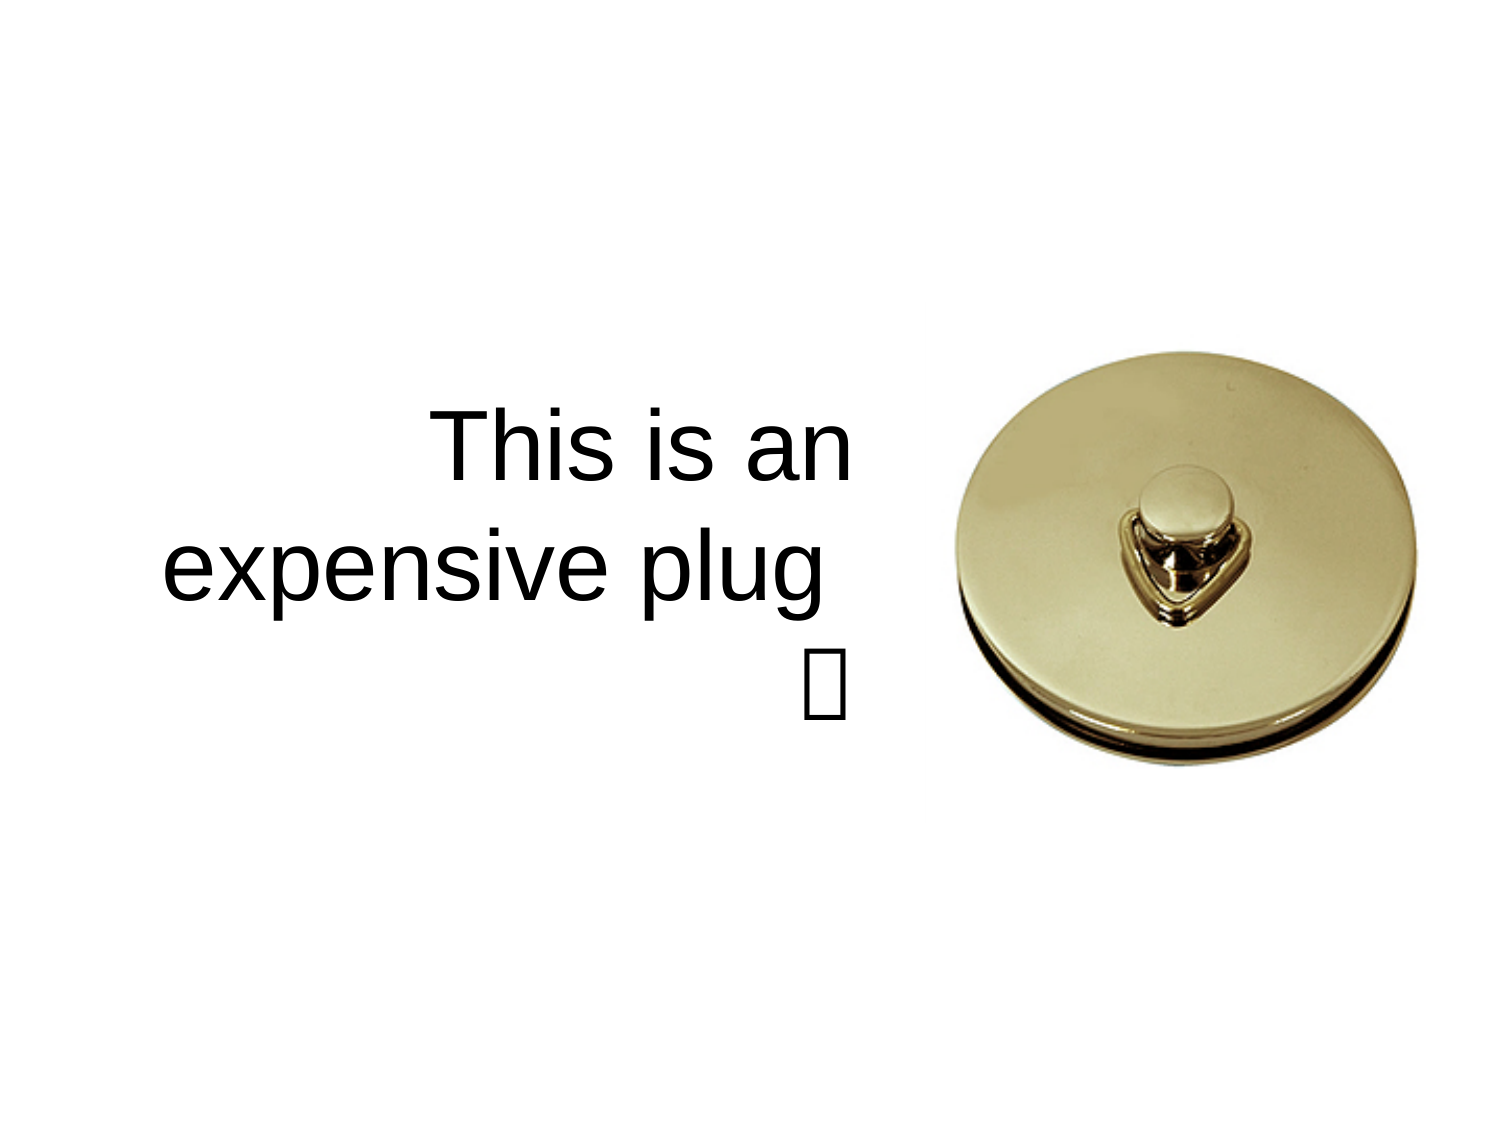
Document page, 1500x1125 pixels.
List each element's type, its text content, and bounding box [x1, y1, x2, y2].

text_box This is an expensive plug  [76, 373, 871, 749]
picture [924, 301, 1446, 824]
